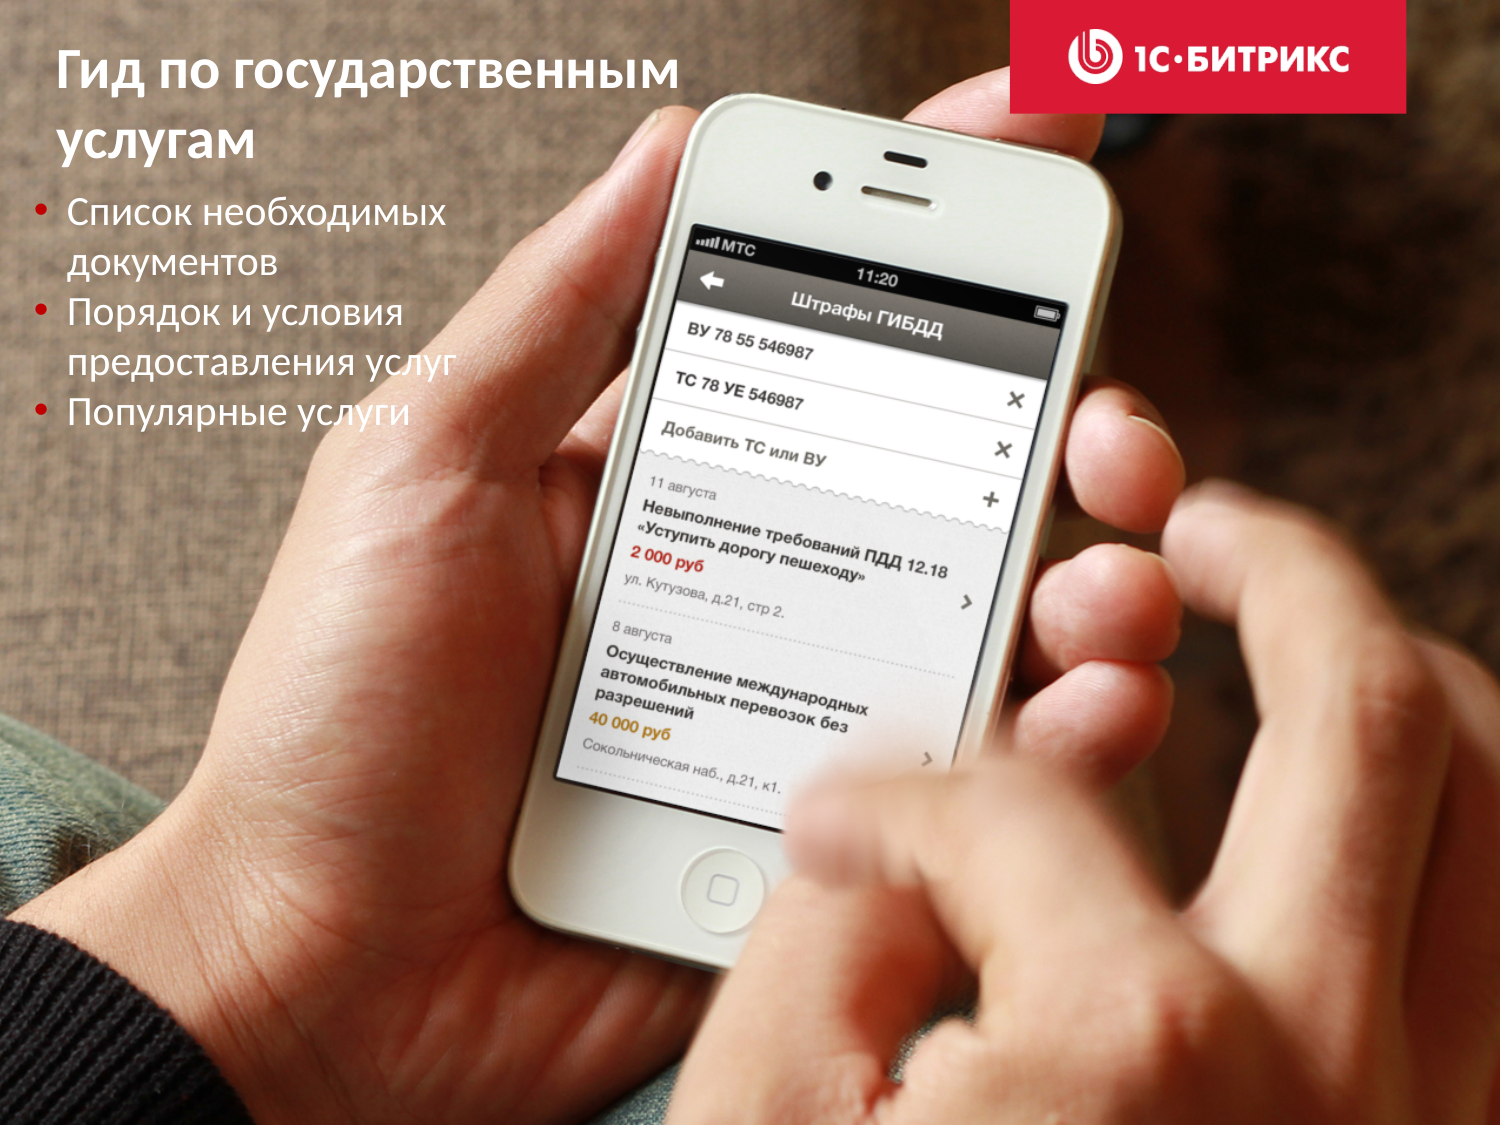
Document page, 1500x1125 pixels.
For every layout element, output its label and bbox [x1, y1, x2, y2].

picture [0, 0, 1500, 1125]
text_box [1009, 0, 1407, 114]
